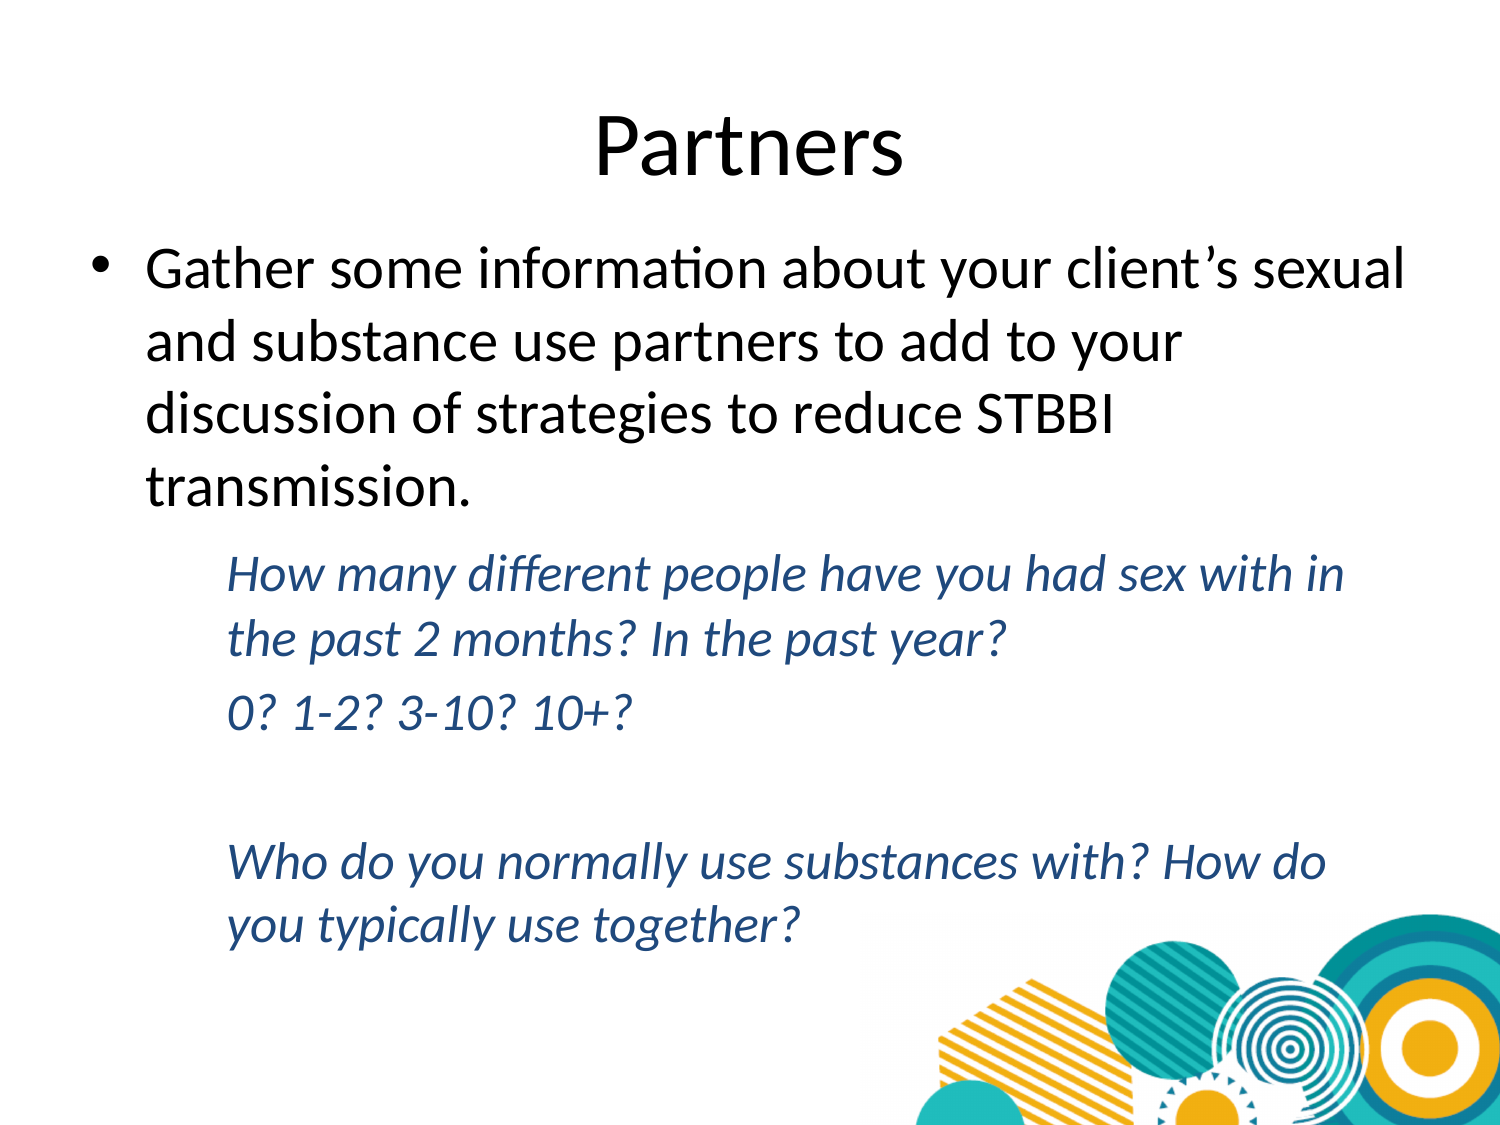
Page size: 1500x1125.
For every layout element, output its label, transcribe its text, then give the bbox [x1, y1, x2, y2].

list Gather some information about your client’s sexual and substance use partners to add to your discussion of strategies to reduce STBBI transmission. How many different people have you had sex with in the past 2 months? In the past year? 0? 1-2? 3-10? 10+? Who do you normally use substances with? How do you typically use together? [75, 219, 1425, 963]
picture [856, 911, 1500, 1125]
title Partners [75, 45, 1425, 219]
